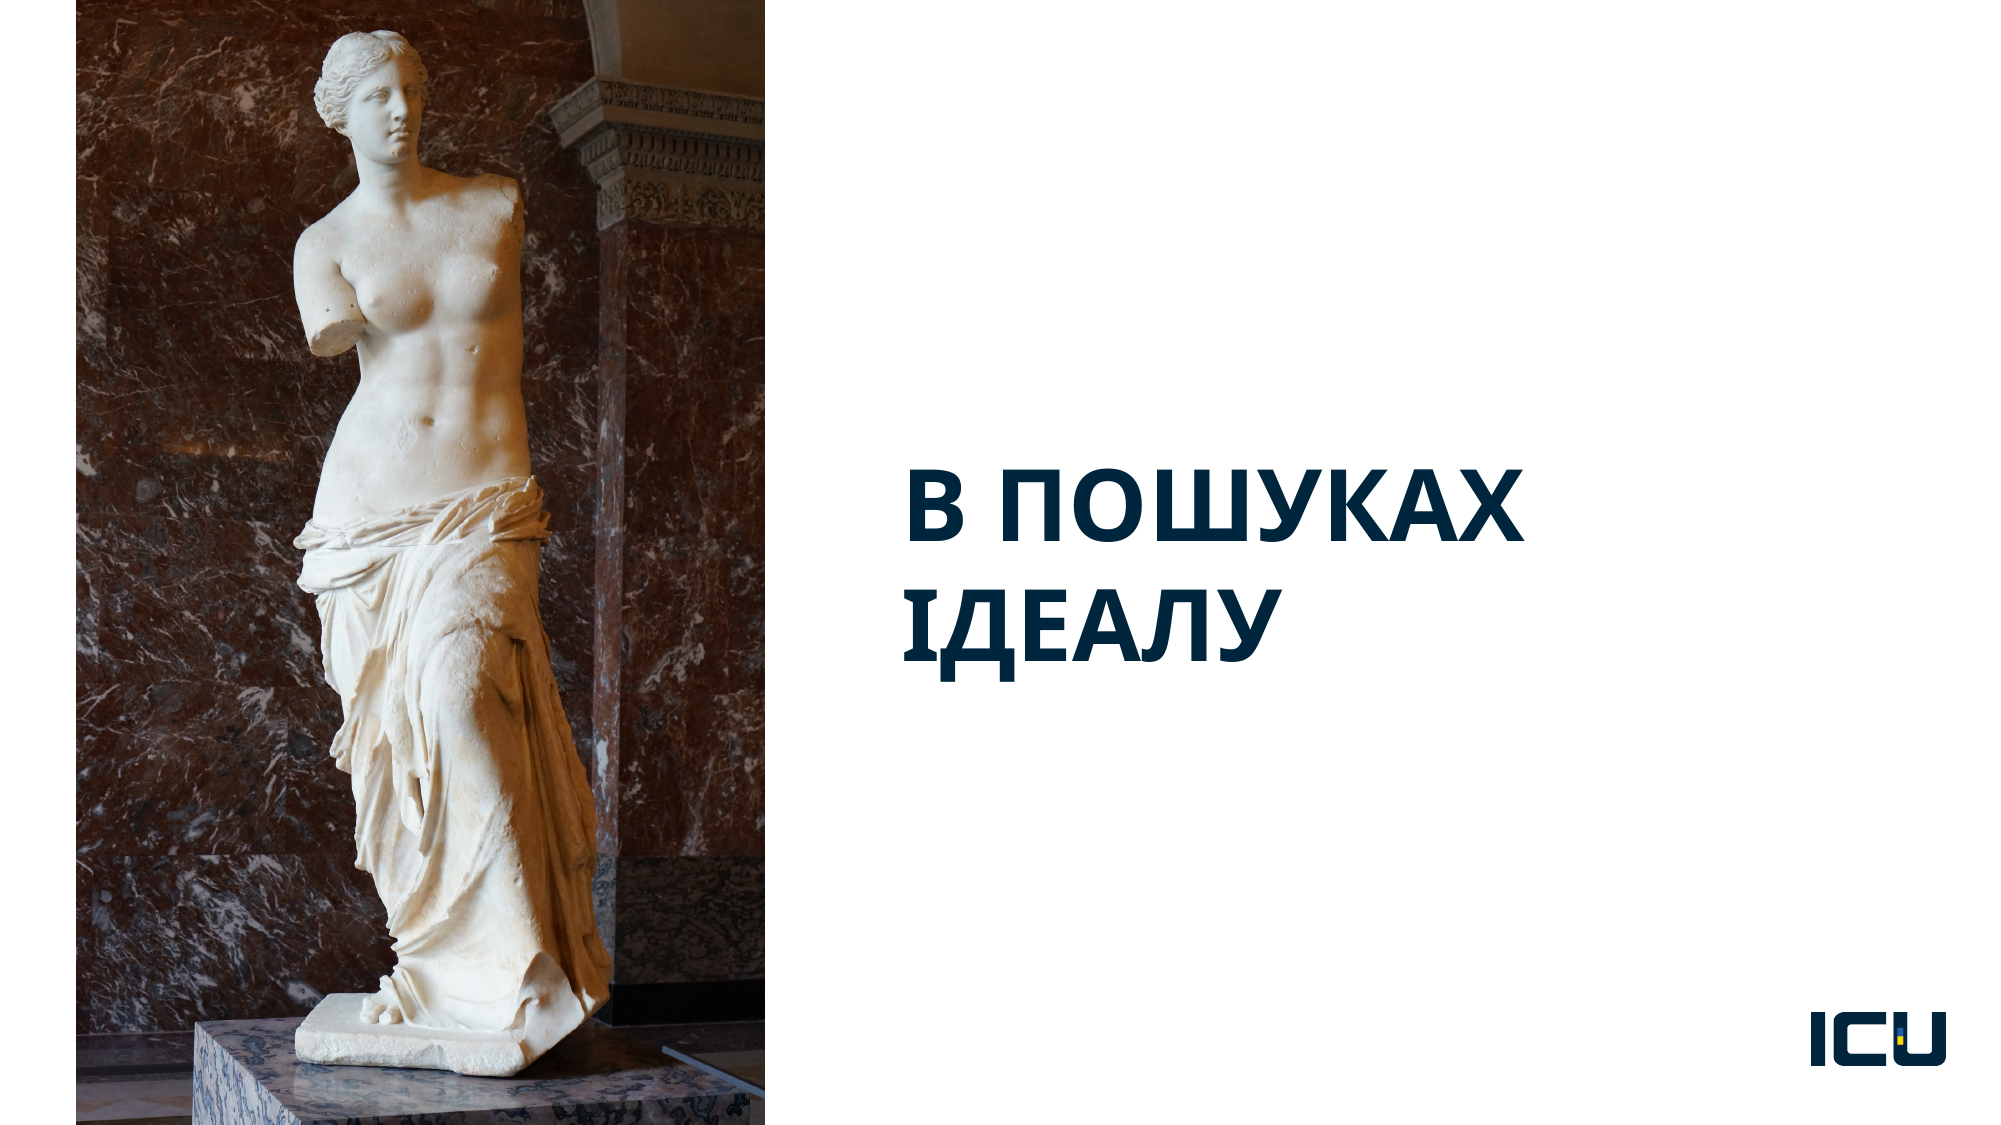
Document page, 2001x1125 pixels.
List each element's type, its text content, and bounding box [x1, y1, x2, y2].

picture [76, 0, 765, 1125]
text_box В ПОШУКАХ ІДЕАЛУ [886, 433, 1632, 689]
picture [1811, 1012, 1946, 1066]
